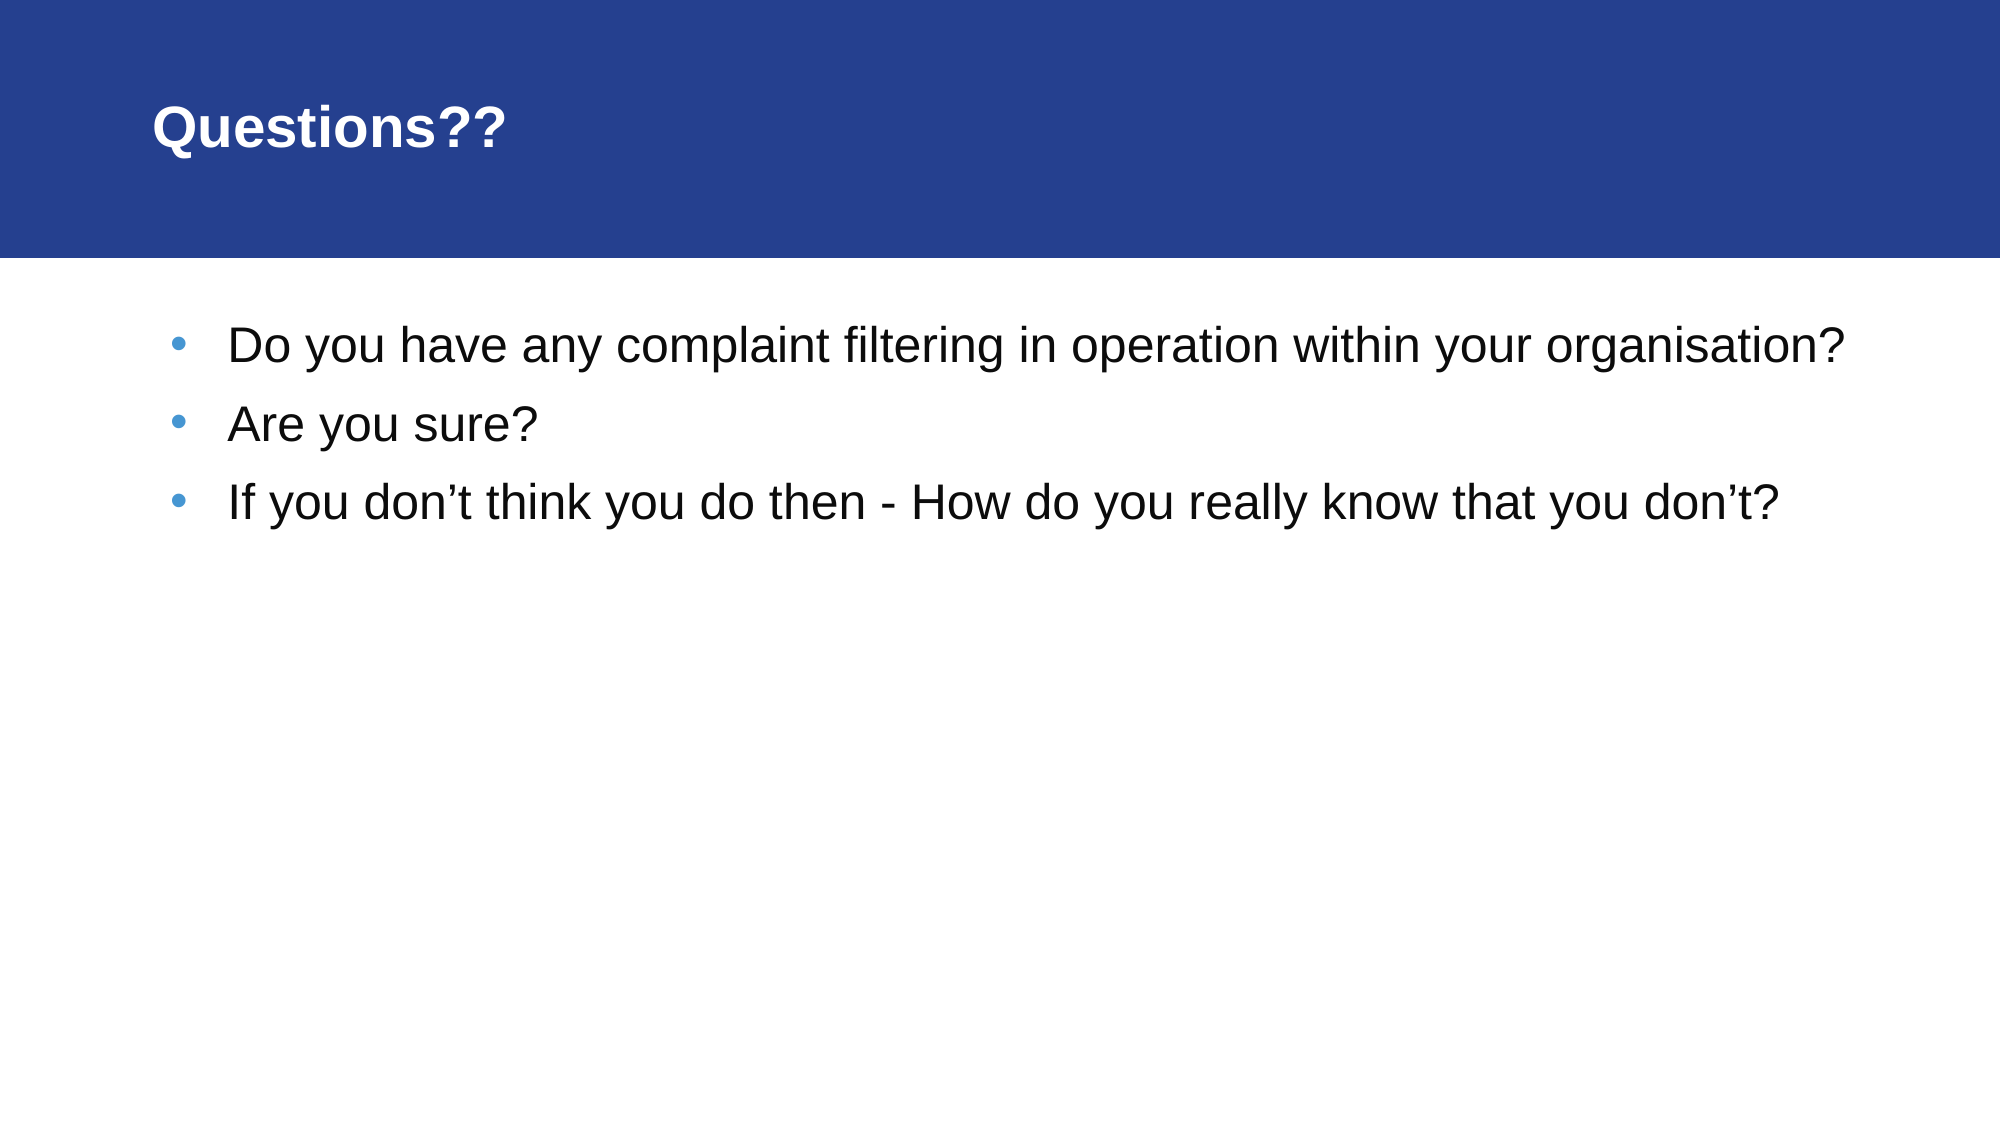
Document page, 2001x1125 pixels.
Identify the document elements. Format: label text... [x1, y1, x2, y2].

title Questions?? [137, 20, 1863, 238]
list Do you have any complaint filtering in operation within your organisation? Are you sure? If you don’t think you do then - How do you really know that you don’t? [137, 299, 1863, 1025]
